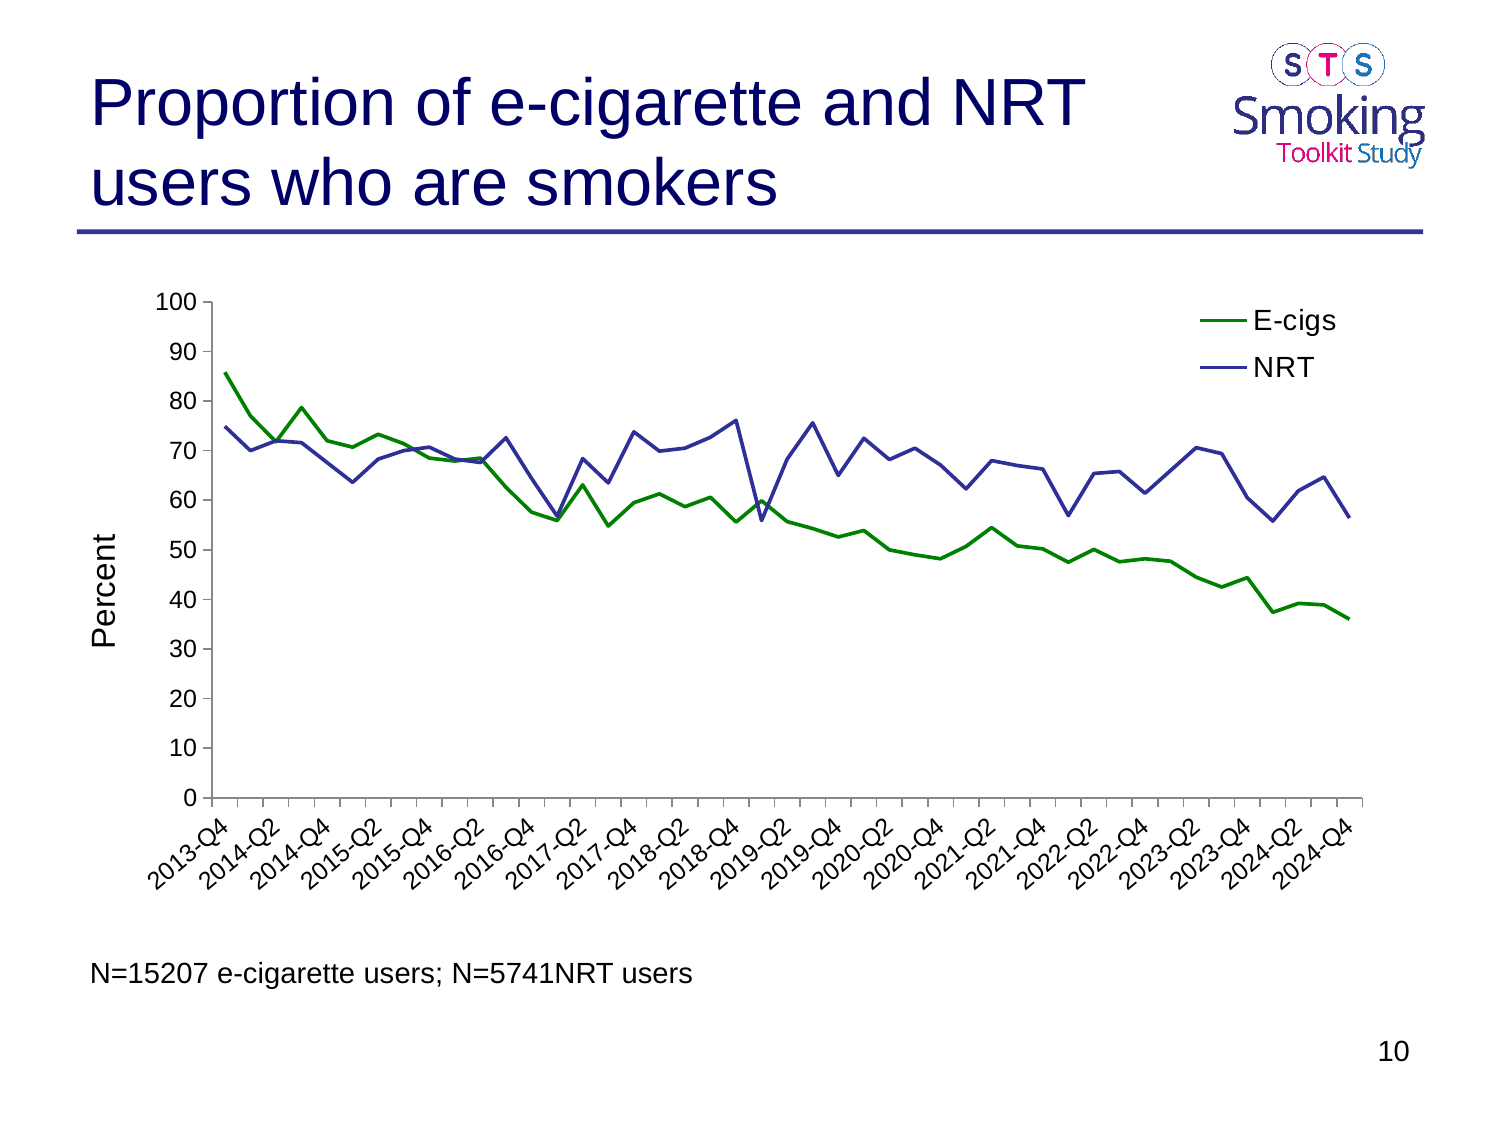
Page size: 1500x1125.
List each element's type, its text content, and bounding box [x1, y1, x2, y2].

picture [1231, 42, 1425, 169]
chart [74, 262, 1426, 918]
slide_number 10 [1009, 1024, 1425, 1103]
text_box N=15207 e-cigarette users; N=5741NRT users [75, 947, 1315, 997]
title Proportion of e-cigarette and NRT users who are smokers [75, 45, 1258, 233]
